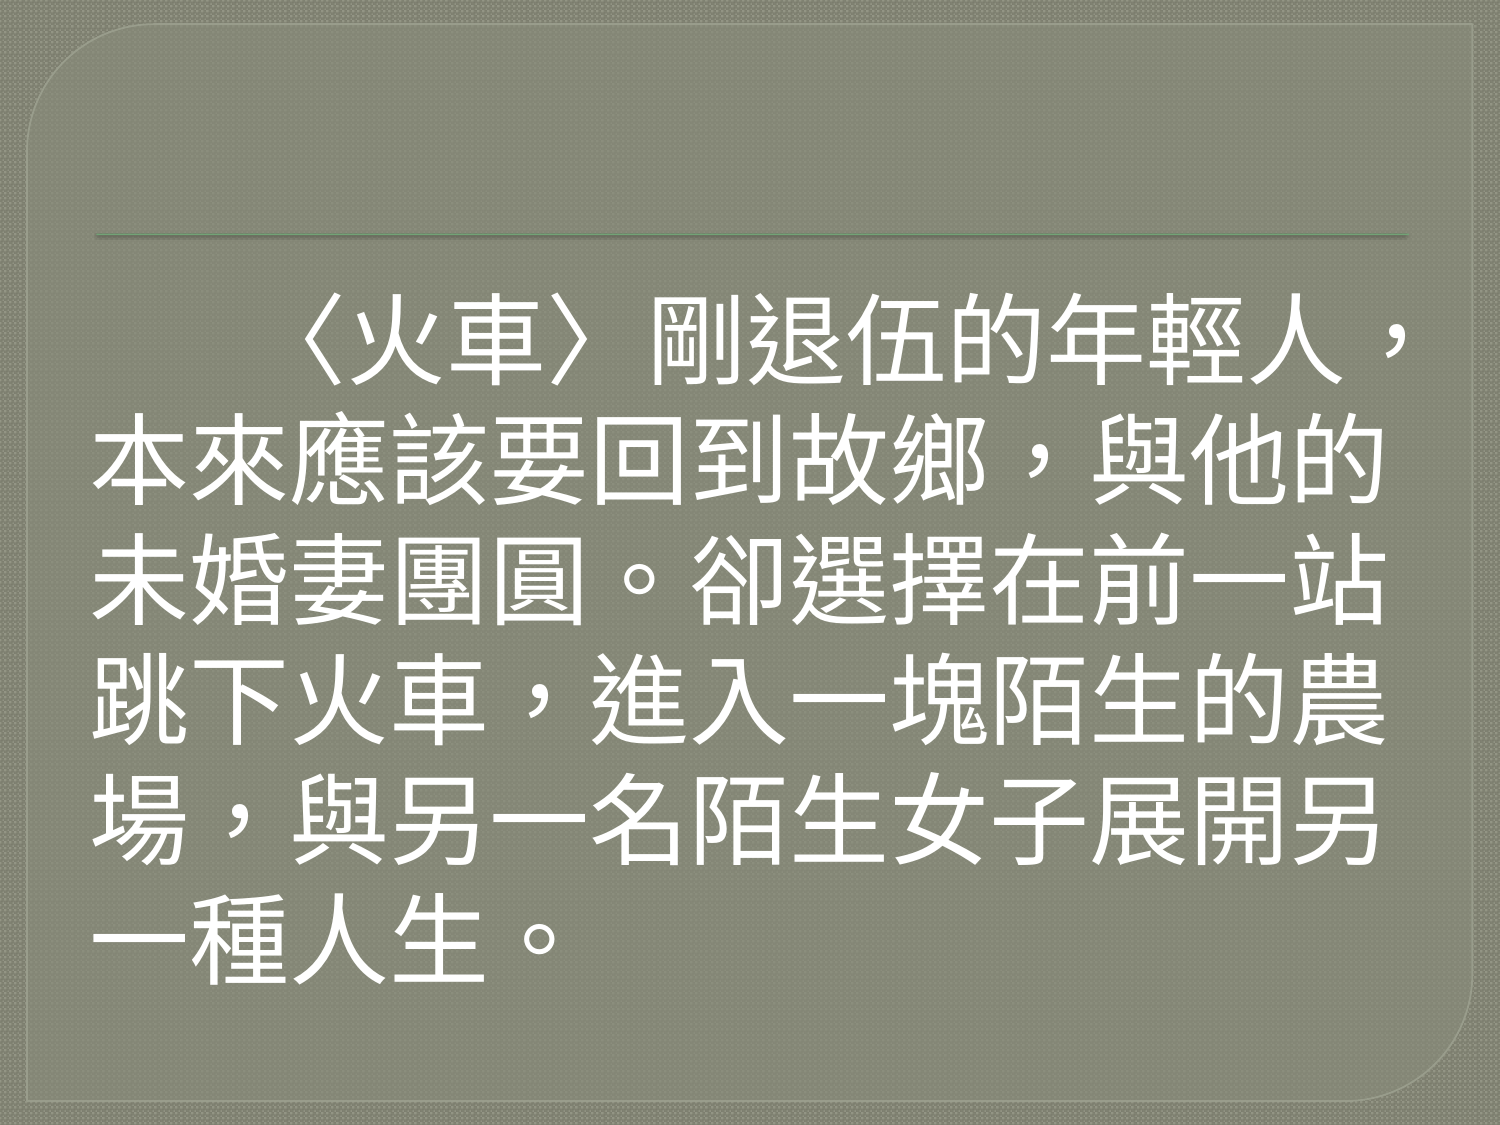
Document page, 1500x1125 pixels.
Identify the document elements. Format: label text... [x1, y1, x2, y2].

list 〈火車〉剛退伍的年輕人，本來應該要回到故鄉，與他的未婚妻團圓。卻選擇在前一站跳下火車，進入一塊陌生的農場，與另一名陌生女子展開另一種人生。 [75, 270, 1425, 1013]
